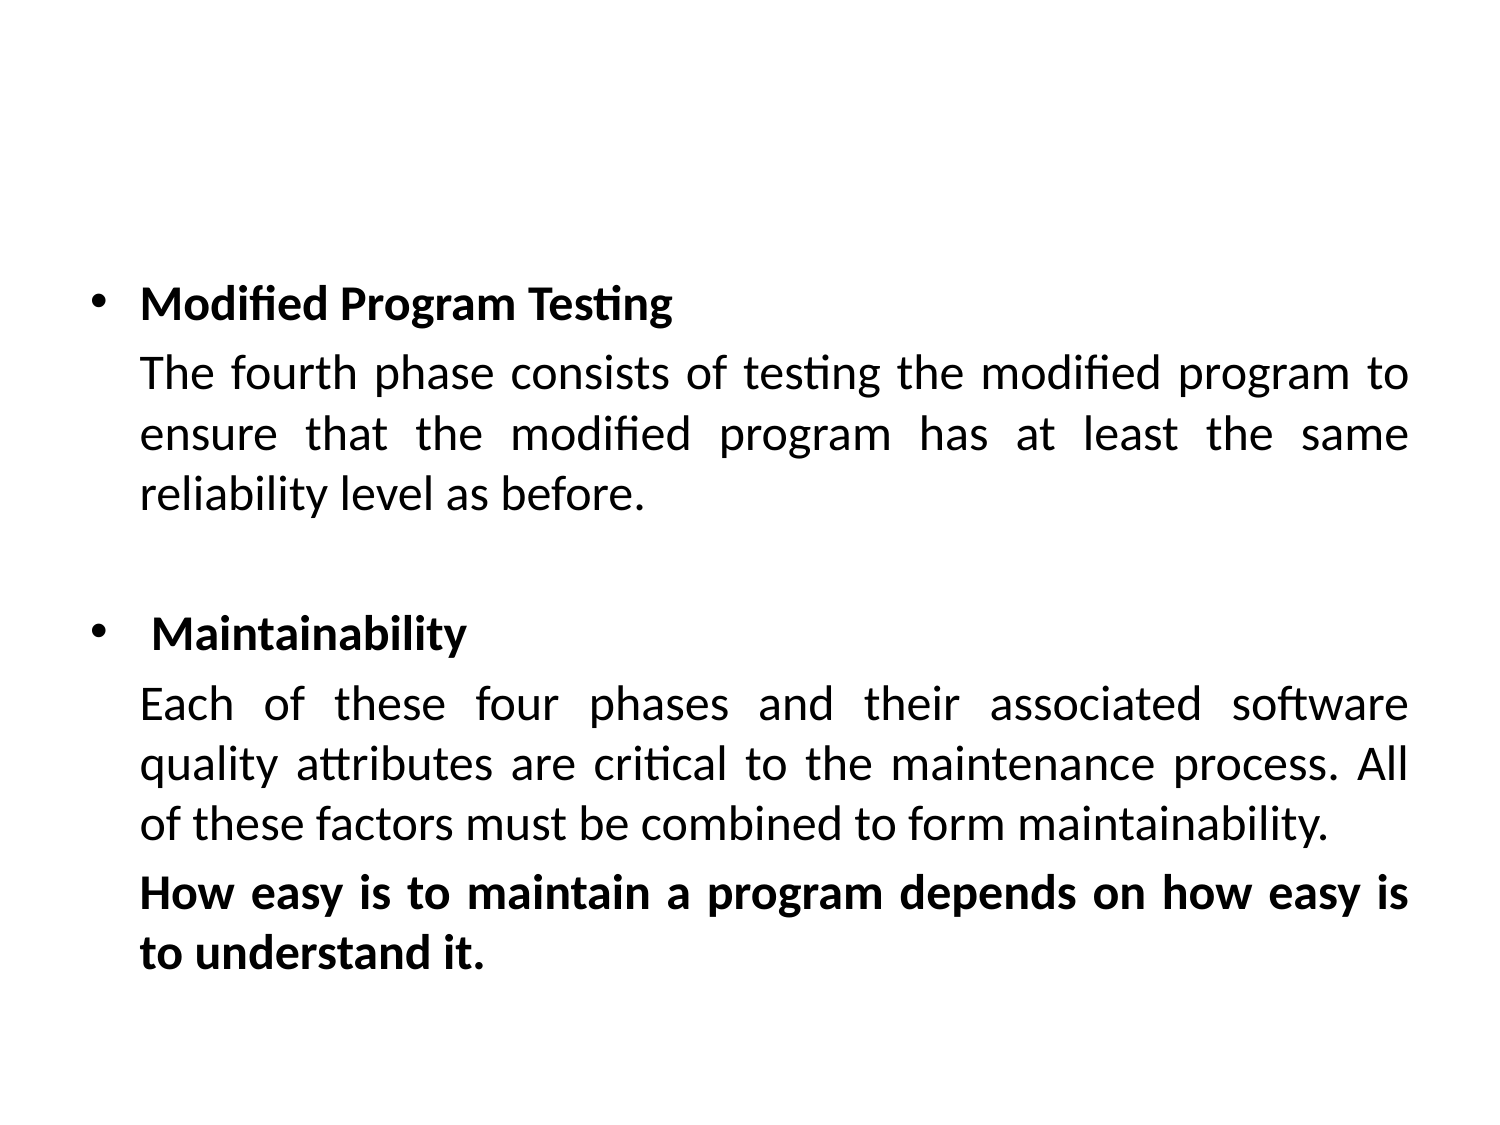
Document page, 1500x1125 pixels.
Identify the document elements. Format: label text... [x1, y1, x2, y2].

list Modified Program Testing The fourth phase consists of testing the modified program to ensure that the modified program has at least the same reliability level as before. Maintainability Each of these four phases and their associated software quality attributes are critical to the maintenance process. All of these factors must be combined to form maintainability. How easy is to maintain a program depends on how easy is to understand it. [75, 262, 1425, 1005]
